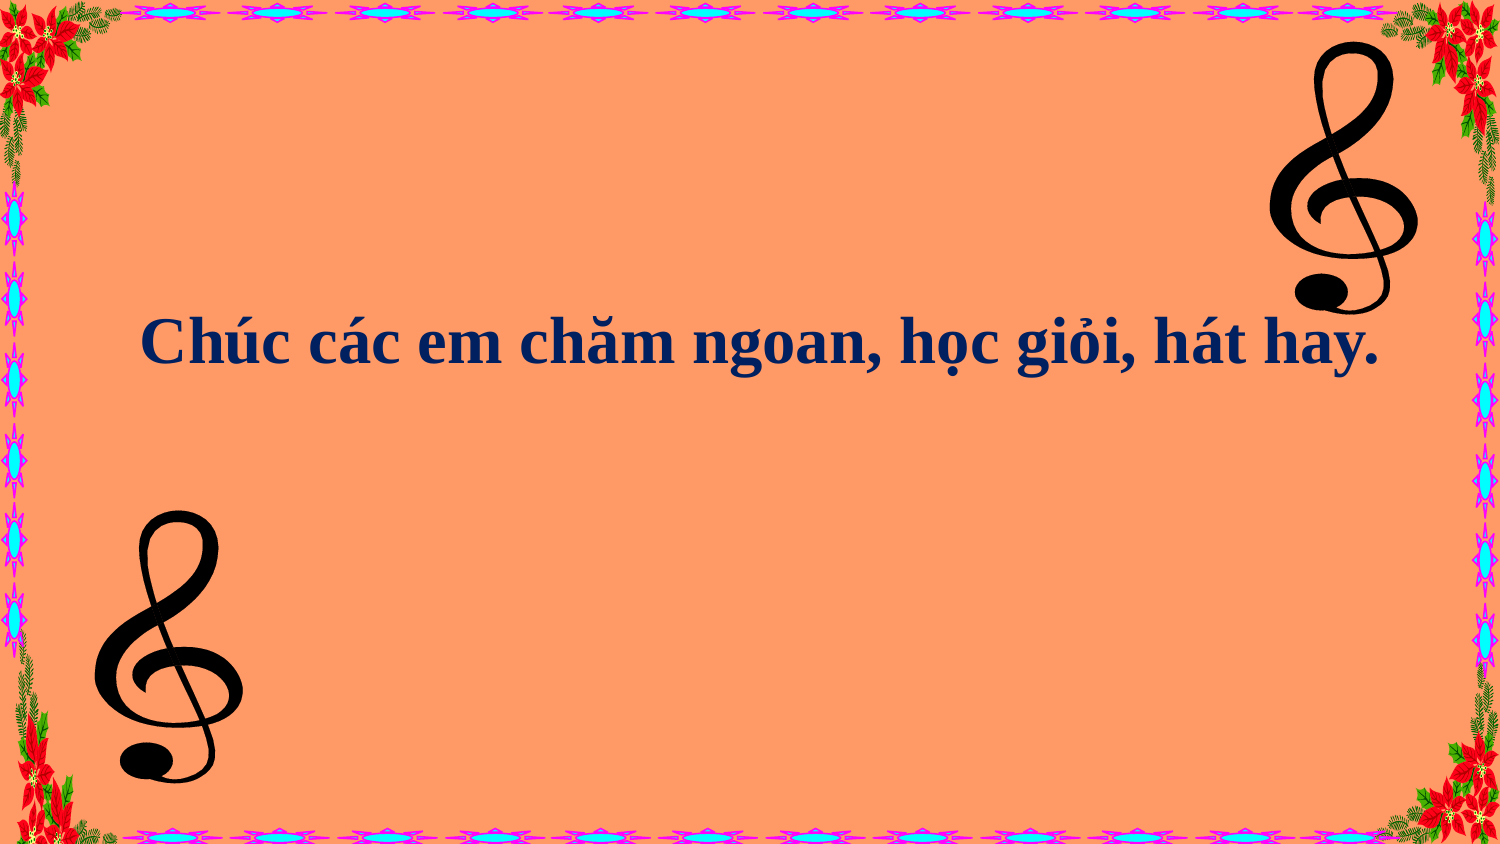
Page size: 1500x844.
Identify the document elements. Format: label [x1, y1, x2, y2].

text_box [0, 0, 1500, 844]
picture [1262, 28, 1425, 329]
picture [87, 496, 250, 797]
